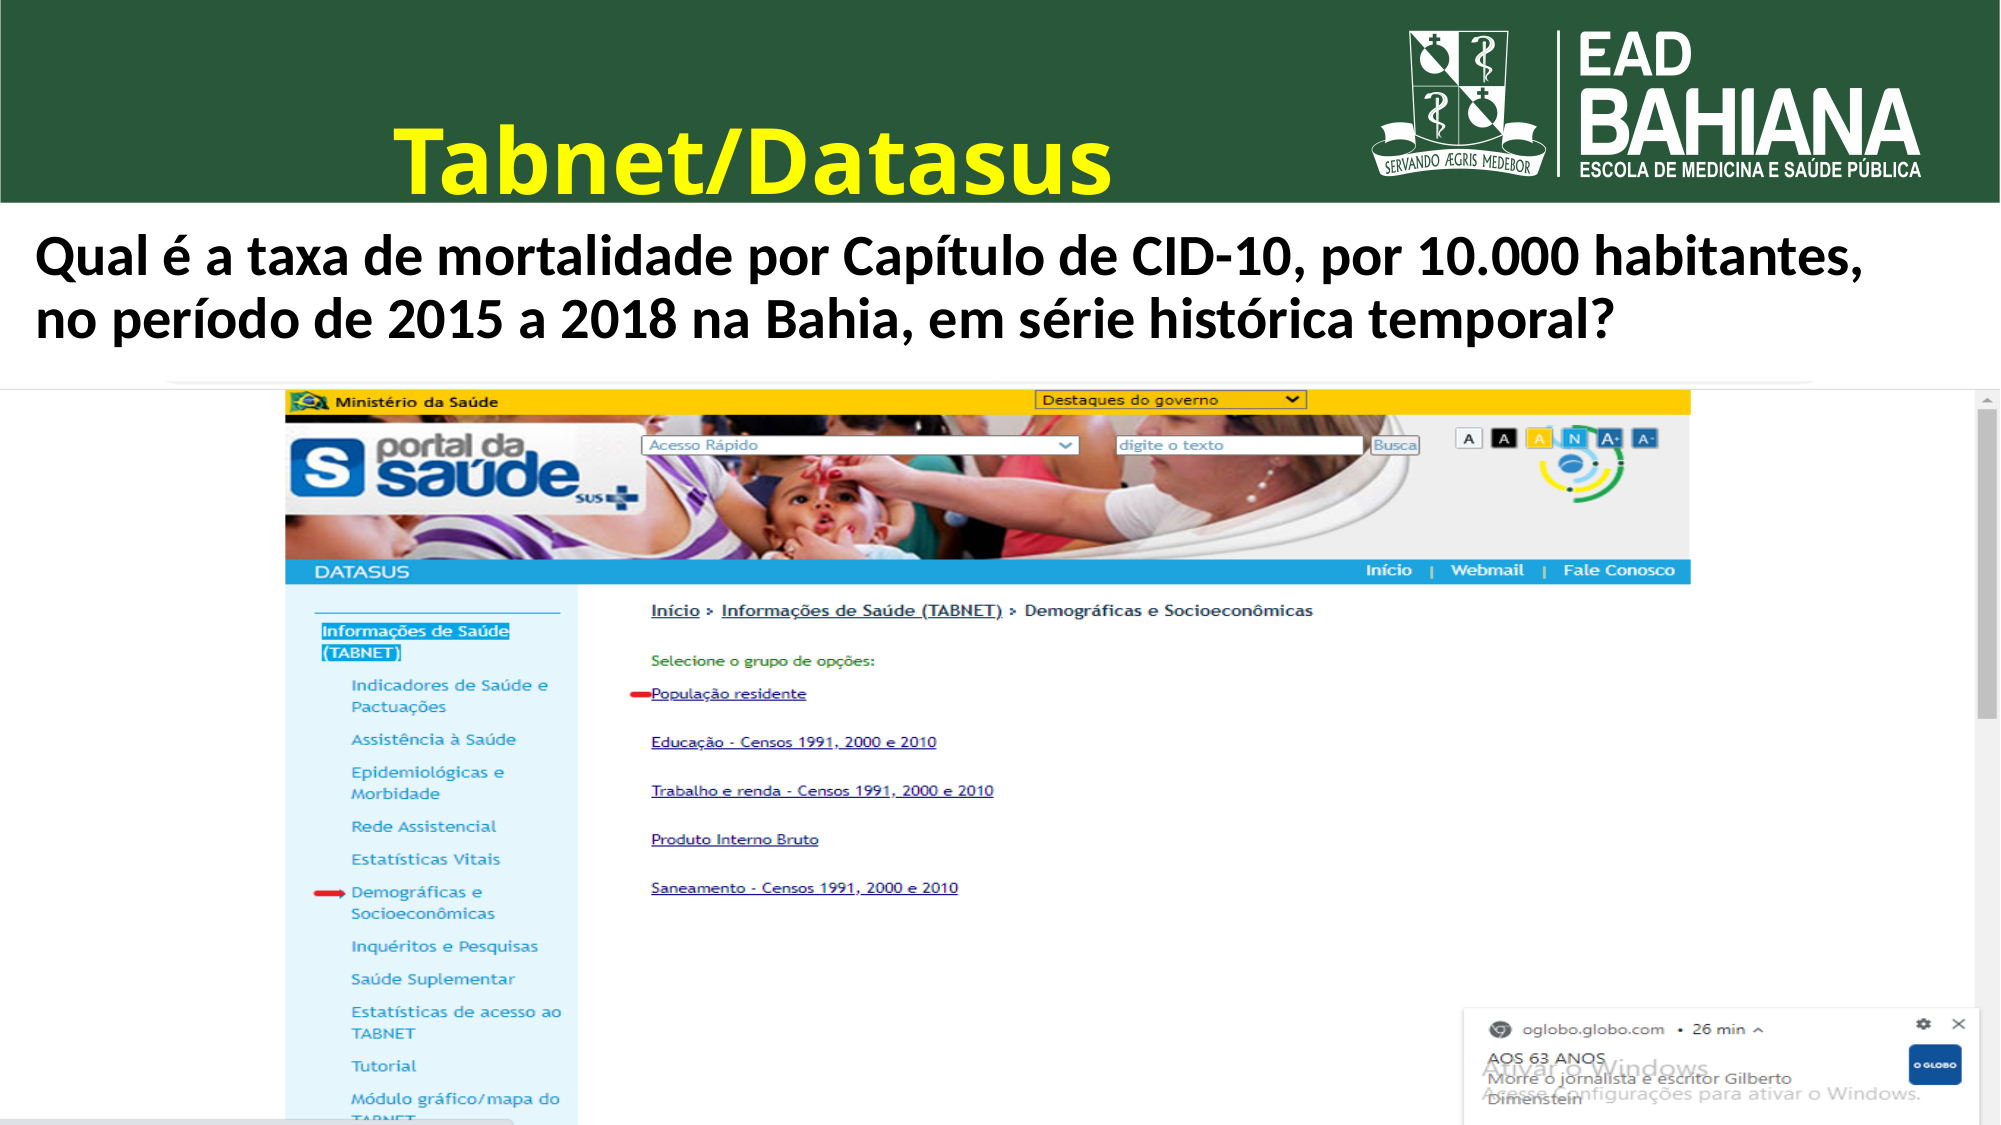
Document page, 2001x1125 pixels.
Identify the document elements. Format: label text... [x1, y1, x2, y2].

list Qual é a taxa de mortalidade por Capítulo de CID-10, por 10.000 habitantes, no período de 2015 a 2018 na Bahia, em série histórica temporal? [20, 218, 1948, 381]
picture [0, 0, 2000, 1125]
title Tabnet/Datasus [0, 56, 1616, 274]
